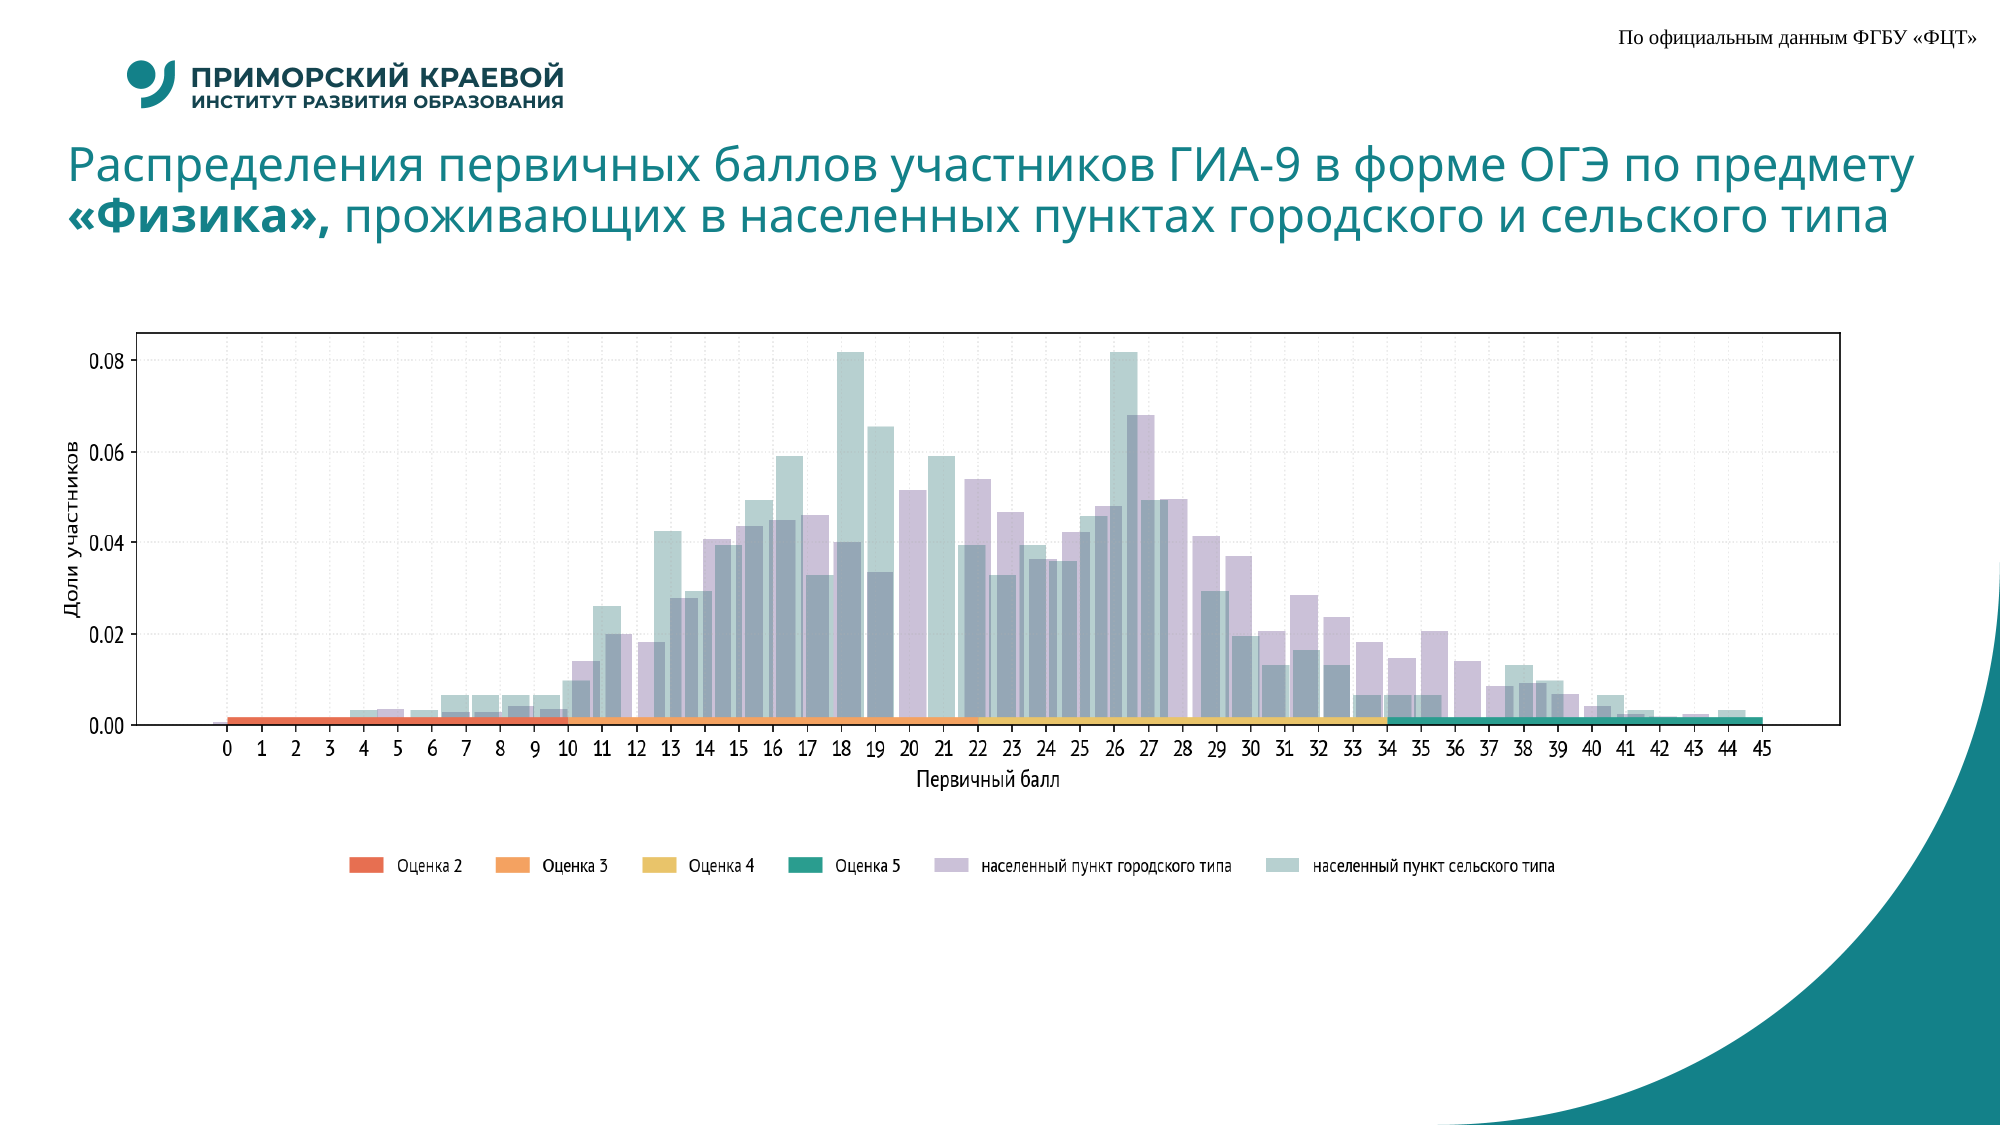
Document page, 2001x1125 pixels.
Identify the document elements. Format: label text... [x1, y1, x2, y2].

picture [0, 0, 2000, 1125]
title Распределения первичных баллов участников ГИА-9 в форме ОГЭ по предмету «Физика», проживающих в населенных пунктах городского и сельского типа [52, 133, 1950, 273]
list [52, 318, 1851, 898]
text_box По официальным данным ФГБУ «ФЦТ» [1603, 16, 2000, 57]
